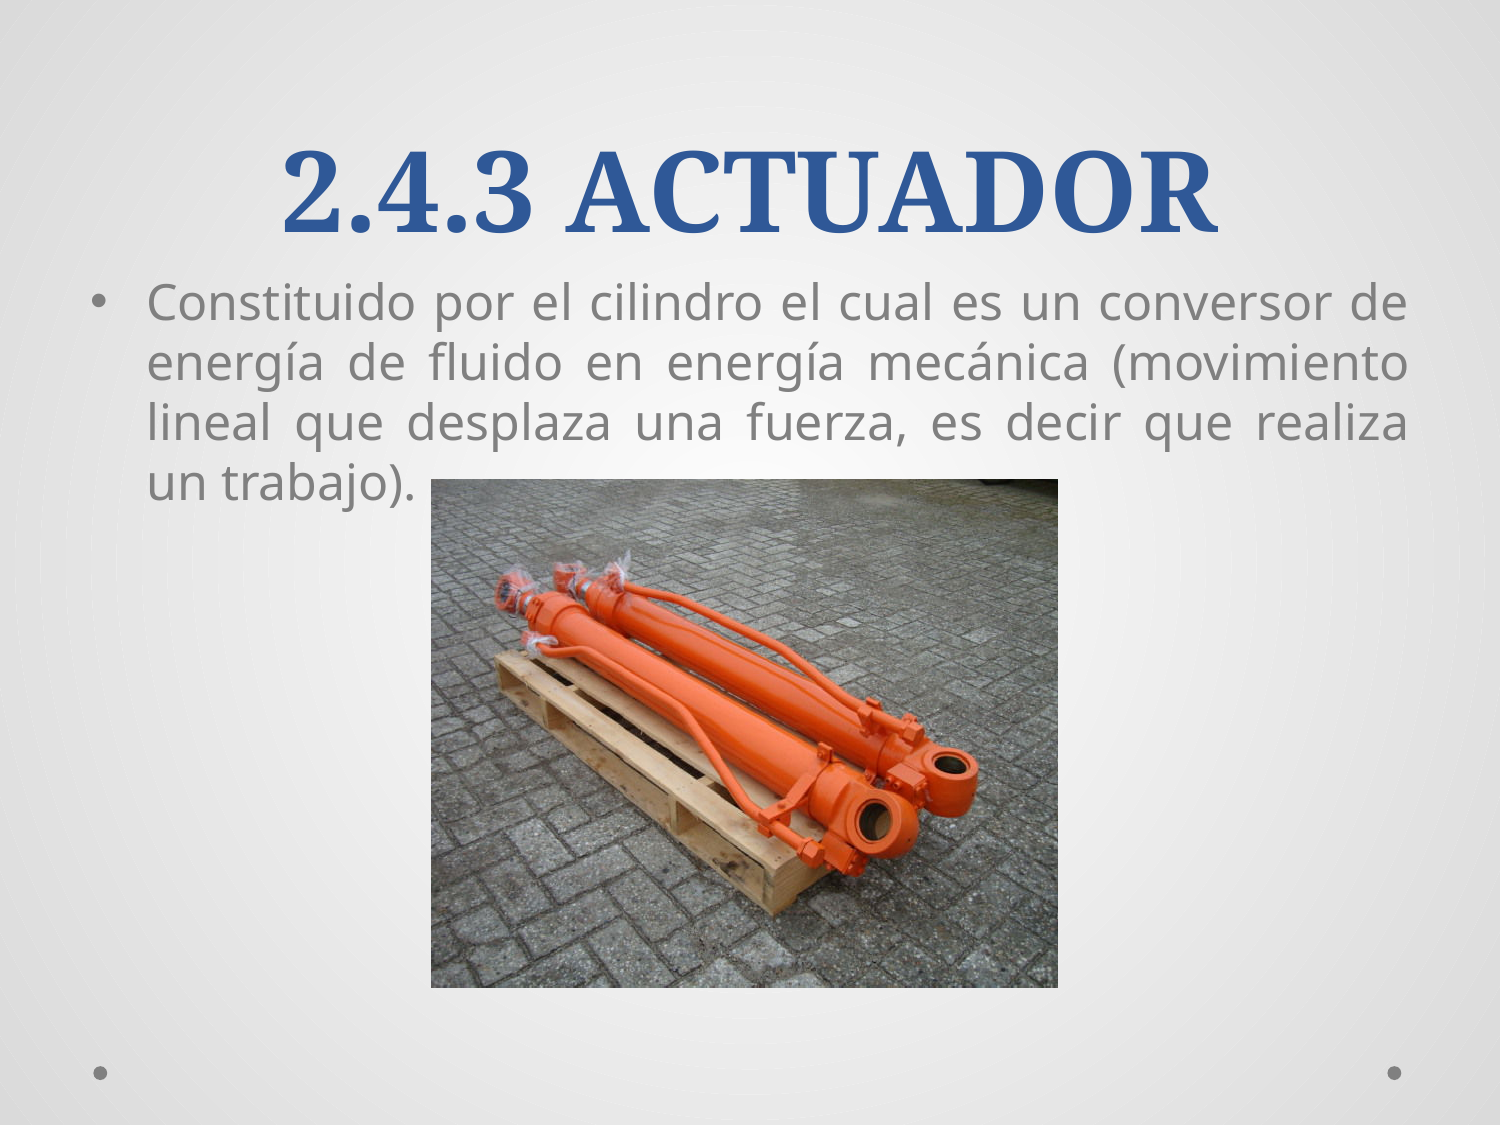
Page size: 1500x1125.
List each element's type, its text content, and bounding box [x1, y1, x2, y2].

title 2.4.3 ACTUADOR [75, 0, 1425, 262]
picture [430, 479, 1058, 988]
list Constituido por el cilindro el cual es un conversor de energía de fluido en energía mecánica (movimiento lineal que desplaza una fuerza, es decir que realiza un trabajo). [75, 262, 1425, 1005]
